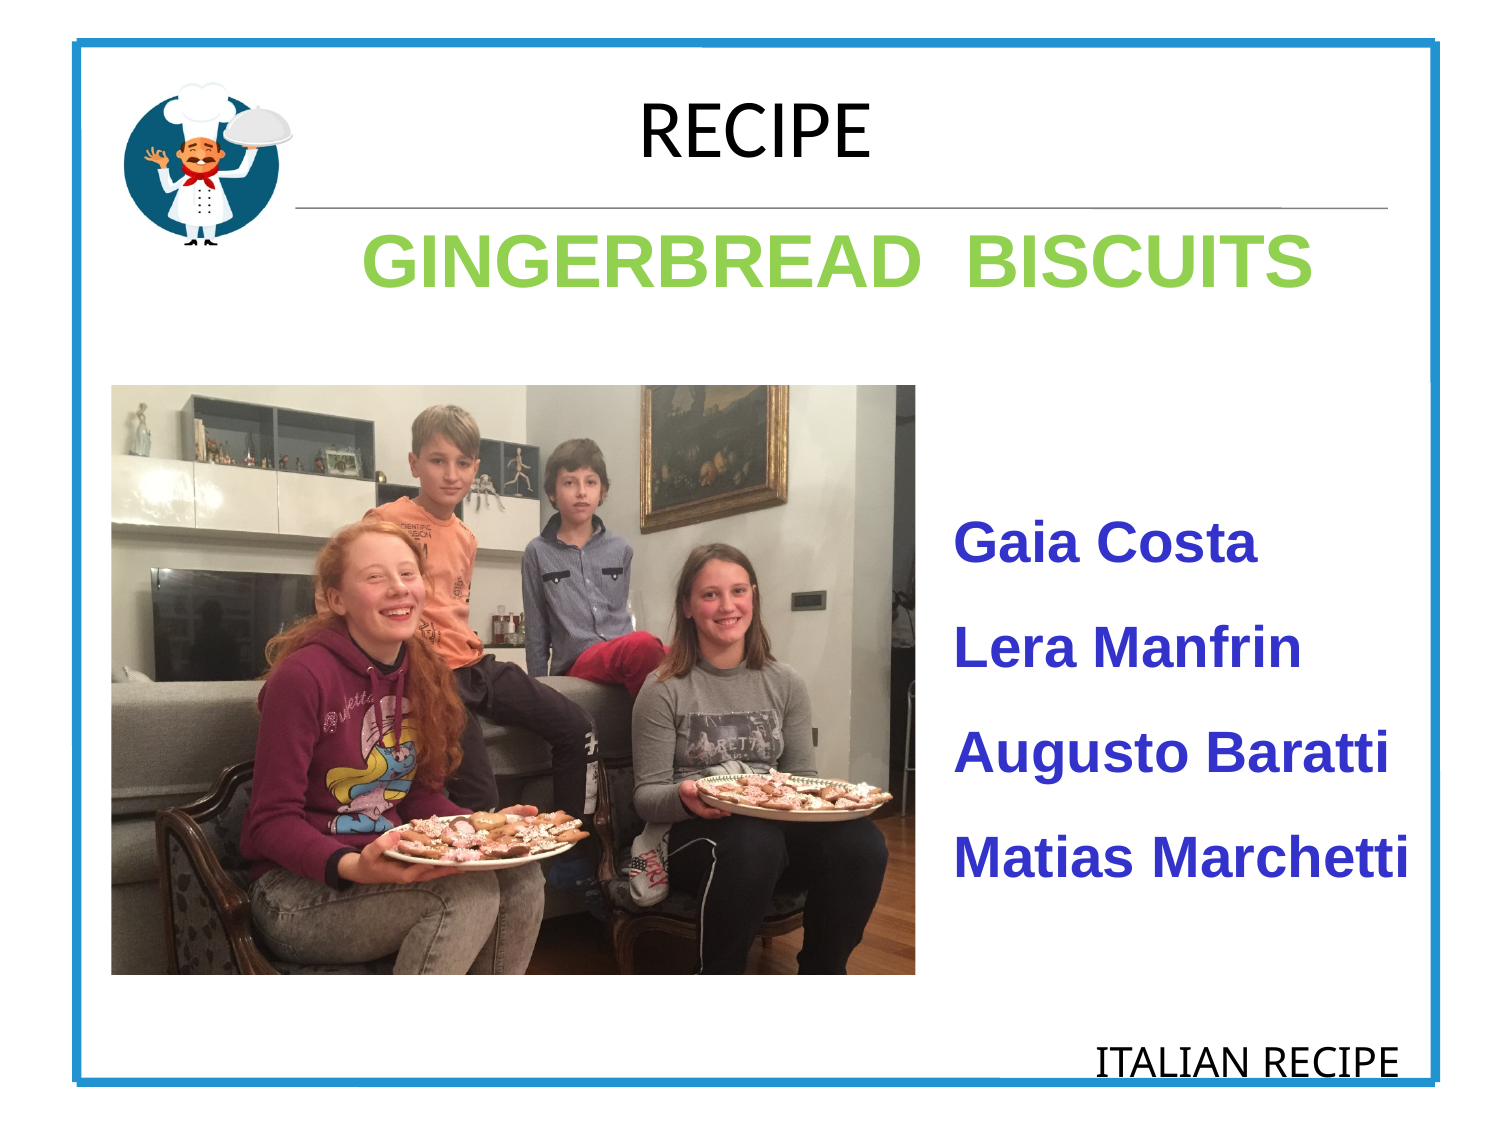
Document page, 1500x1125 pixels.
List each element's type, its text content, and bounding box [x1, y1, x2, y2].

text_box RECIPE [123, 66, 1388, 182]
picture [118, 70, 296, 270]
text_box Gaia Costa Lera Manfrin Augusto Baratti Matias Marchetti [938, 461, 1435, 897]
text_box GINGERBREAD BISCUITS [206, 213, 1471, 312]
text_box ITALIAN RECIPE [1080, 1028, 1500, 1094]
picture [111, 385, 916, 975]
